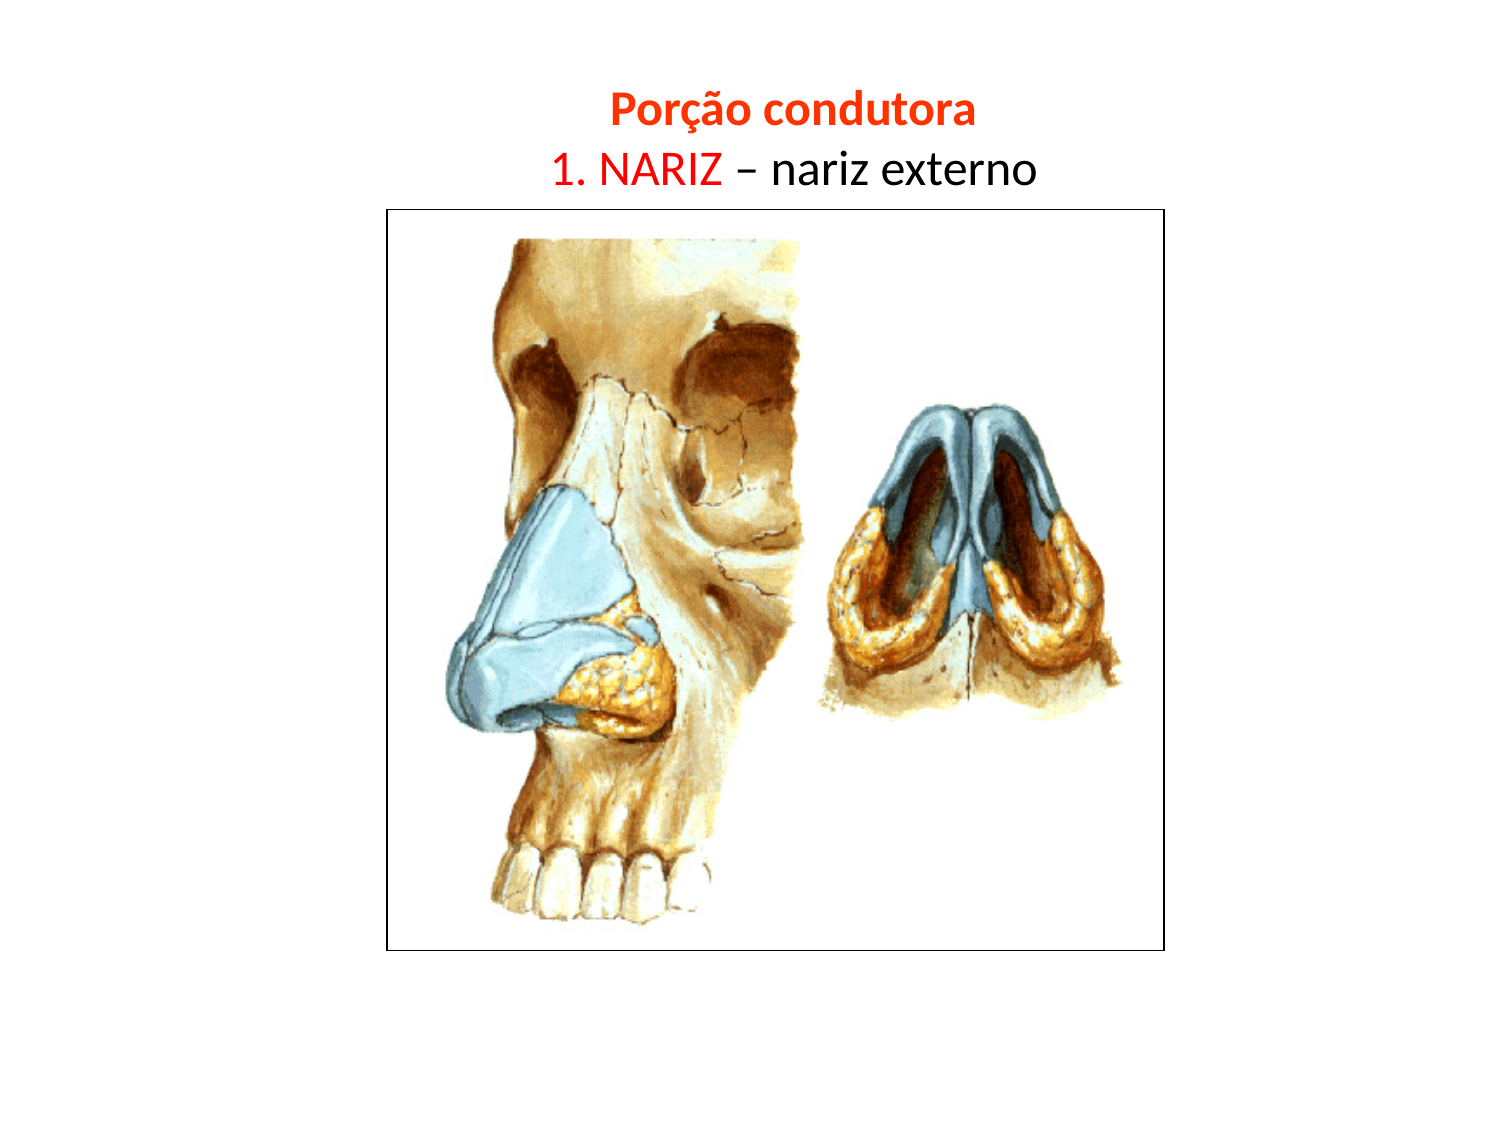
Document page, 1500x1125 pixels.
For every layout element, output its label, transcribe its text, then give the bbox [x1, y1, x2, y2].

picture [387, 209, 1164, 951]
title Porção condutora 1. NARIZ – nariz externo [174, 50, 1413, 220]
